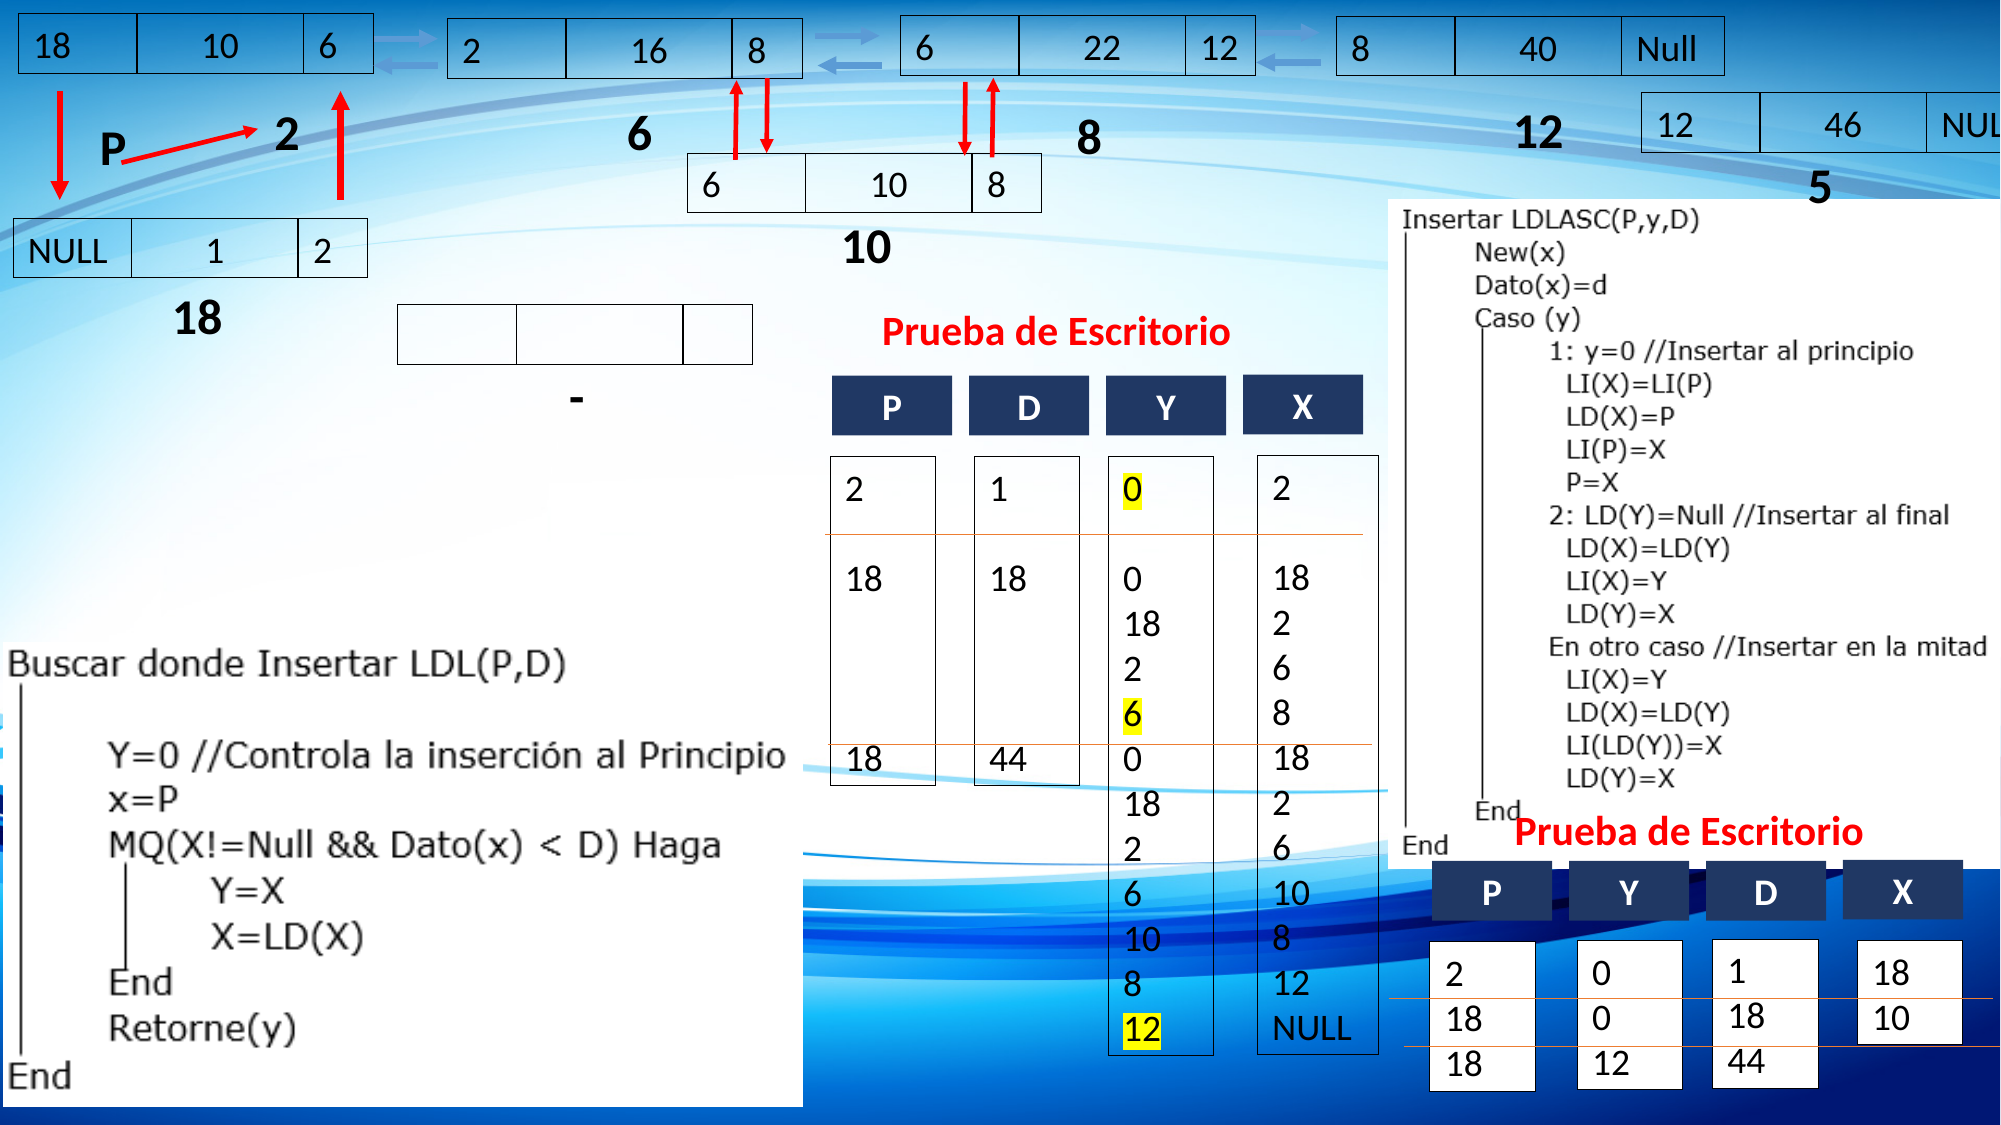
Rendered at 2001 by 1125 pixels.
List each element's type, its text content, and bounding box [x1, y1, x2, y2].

text_box 2 18 18 [830, 456, 936, 534]
text_box 6 [303, 13, 374, 74]
text_box 18 [143, 277, 251, 352]
text_box 16 [566, 18, 732, 79]
text_box 8 [972, 153, 1042, 213]
text_box X [1842, 869, 1964, 920]
text_box 1 18 44 [1712, 939, 1819, 998]
text_box 2 18 18 [1429, 999, 1536, 1046]
text_box 6 [586, 93, 693, 169]
text_box Y [1106, 375, 1227, 436]
text_box Prueba de Escritorio [829, 296, 1285, 362]
text_box 10 [806, 153, 972, 213]
text_box 0 0 18 2 6 0 18 2 6 10 8 12 [1108, 535, 1214, 744]
text_box 12 [1641, 92, 1760, 153]
text_box 18 10 [1857, 940, 1963, 998]
text_box 1 18 44 [974, 456, 1080, 534]
text_box 1 18 44 [974, 745, 1080, 786]
text_box 6 [900, 15, 1019, 76]
text_box - [523, 357, 631, 433]
text_box 5 [1766, 145, 1874, 199]
text_box 6 [687, 153, 806, 213]
text_box 1 18 44 [1712, 999, 1819, 1046]
picture [0, 0, 2001, 1125]
text_box 0 0 18 2 6 0 18 2 6 10 8 12 [1108, 745, 1214, 1056]
text_box P [63, 107, 167, 183]
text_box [121, 128, 259, 163]
text_box D [969, 375, 1090, 436]
text_box 2 18 18 [830, 535, 936, 744]
text_box P [1432, 869, 1553, 921]
text_box 0 0 12 [1577, 1047, 1683, 1090]
text_box [397, 304, 517, 365]
text_box 0 0 18 2 6 0 18 2 6 10 8 12 [1108, 456, 1214, 534]
text_box 10 [137, 13, 303, 74]
text_box 1 [132, 218, 298, 278]
text_box 10 [812, 206, 920, 281]
text_box 12 [1484, 91, 1592, 166]
text_box 1 18 44 [1712, 1047, 1819, 1089]
text_box 8 [732, 18, 803, 79]
text_box D [1706, 869, 1827, 921]
text_box [517, 304, 683, 365]
text_box 2 18 18 [1429, 941, 1536, 998]
text_box P [832, 375, 953, 436]
text_box Y [1569, 869, 1690, 921]
text_box 8 [1336, 16, 1455, 76]
text_box NULL [13, 218, 132, 278]
text_box 12 [1185, 15, 1256, 76]
text_box 2 [233, 93, 339, 169]
text_box 1 18 44 [974, 535, 1080, 744]
text_box 22 [1019, 15, 1185, 76]
text_box 2 18 18 [830, 745, 936, 786]
text_box 46 [1760, 92, 1926, 153]
text_box 0 0 12 [1577, 999, 1683, 1046]
text_box 0 0 12 [1577, 940, 1683, 998]
text_box 2 18 2 6 8 18 2 6 10 8 12 NULL [1257, 455, 1379, 1055]
text_box 2 [447, 18, 566, 79]
text_box Null [1621, 16, 1725, 76]
text_box X [1243, 374, 1364, 435]
text_box 18 10 [1857, 999, 1963, 1045]
text_box NULL [1926, 92, 2000, 153]
text_box 2 [298, 218, 368, 278]
text_box 18 [18, 13, 137, 74]
text_box 40 [1455, 16, 1621, 76]
text_box 2 18 18 [1429, 1047, 1536, 1092]
text_box [683, 304, 753, 365]
text_box 8 [1035, 97, 1143, 172]
